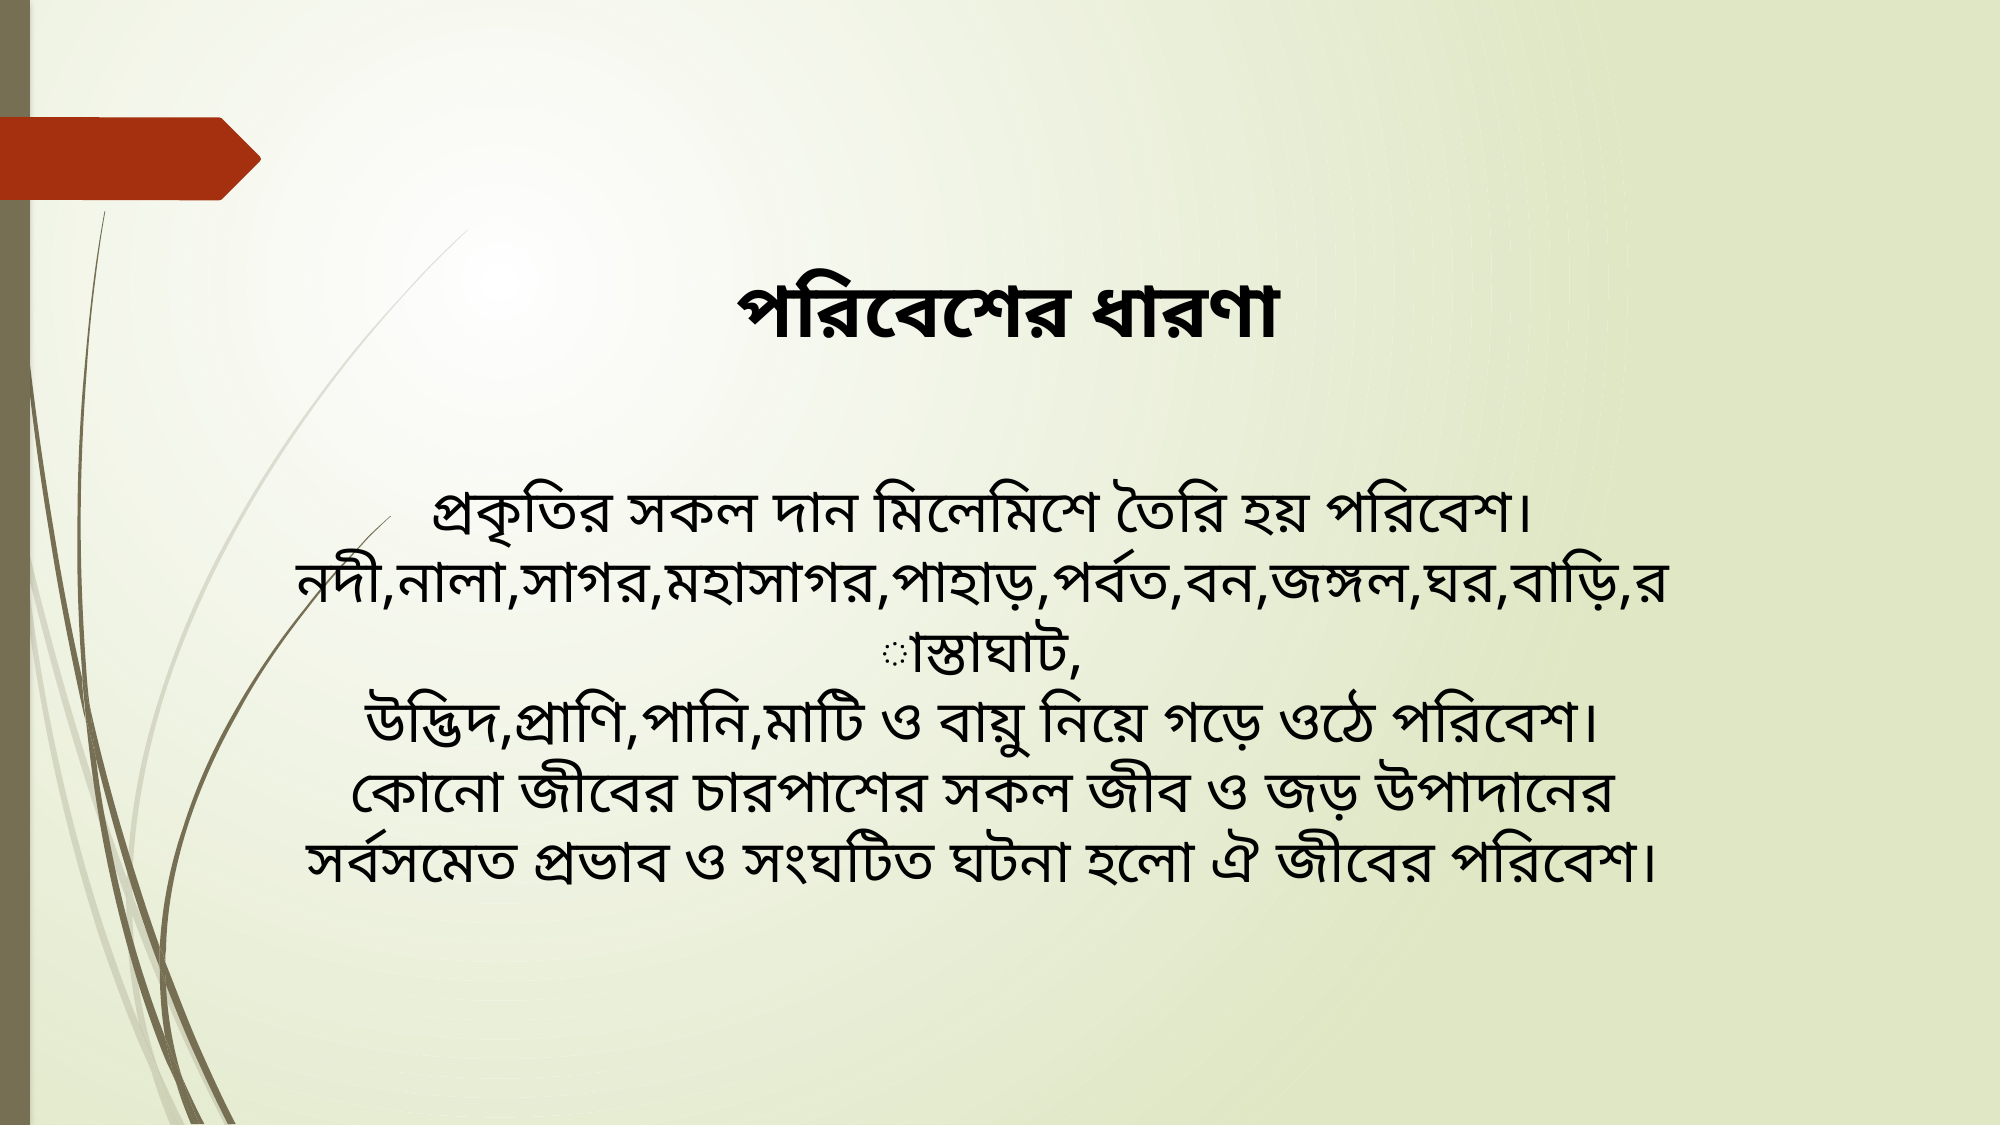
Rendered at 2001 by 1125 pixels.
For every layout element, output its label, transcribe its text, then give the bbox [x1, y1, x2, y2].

text_box প্রকৃতির সকল দান মিলেমিশে তৈরি হয় পরিবেশ। নদী,নালা,সাগর,মহাসাগর,পাহাড়,পর্বত,বন,জঙ্গল,ঘর,বাড়ি,রাস্তাঘাট, উদ্ভিদ,প্রাণি,পানি,মাটি ও বায়ু নিয়ে গড়ে ওঠে পরিবেশ। কোনো জীবের চারপাশের সকল জীব ও জড় উপাদানের সর্বসমেত প্রভাব ও সংঘটিত ঘটনা হলো ঐ জীবের পরিবেশ। [280, 467, 1685, 902]
text_box পরিবেশের ধারণা [471, 254, 1545, 360]
